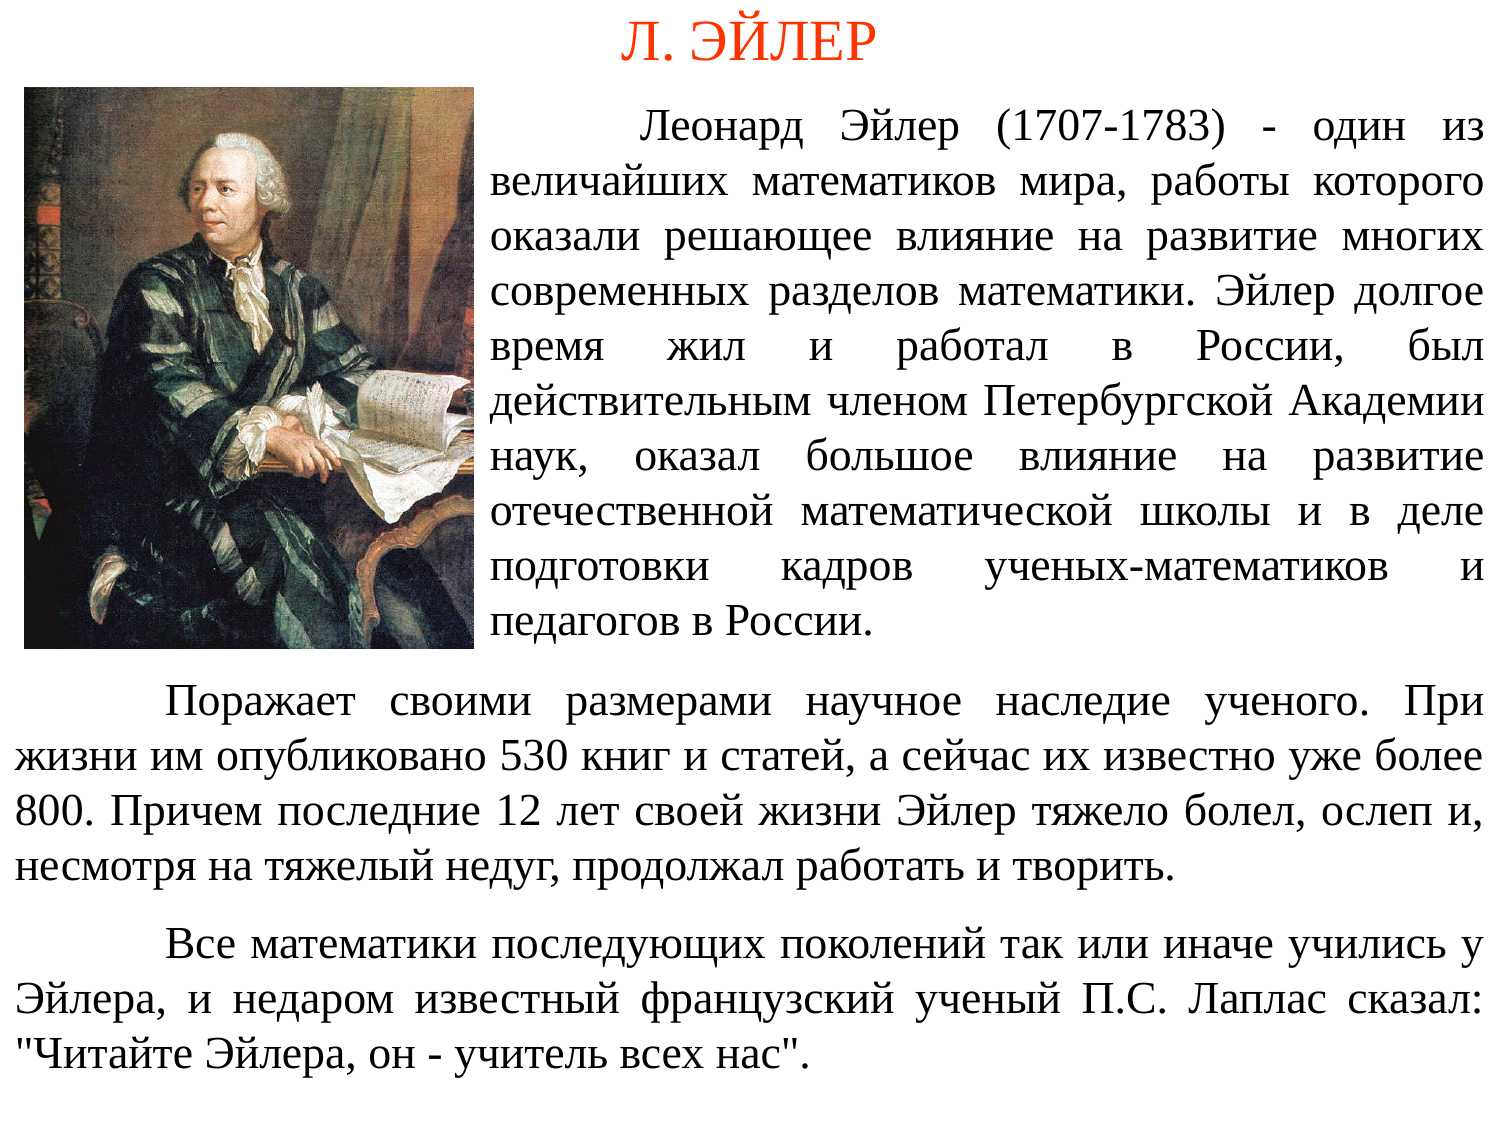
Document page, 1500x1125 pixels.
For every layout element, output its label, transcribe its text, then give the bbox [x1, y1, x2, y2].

text_box Леонард Эйлер (1707-1783) - один из величайших математиков мира, работы которого оказали решающее влияние на развитие многих современных разделов математики. Эйлер долгое время жил и работал в России, был действительным членом Петербургской Академии наук, оказал большое влияние на развитие отечественной математической школы и в деле подготовки кадров ученых-математиков и педагогов в России. [474, 87, 1500, 652]
text_box Поражает своими размерами научное наследие ученого. При жизни им опубликовано 530 книг и статей, а сейчас их известно уже более 800. Причем последние 12 лет своей жизни Эйлер тяжело болел, ослеп и, несмотря на тяжелый недуг, продолжал работать и творить. Все математики последующих поколений так или иначе учились у Эйлера, и недаром известный французский ученый П.С. Лаплас сказал: "Читайте Эйлера, он - учитель всех нас". [0, 662, 1500, 1085]
title Л. ЭЙЛЕР [112, 0, 1388, 75]
picture [24, 87, 474, 649]
